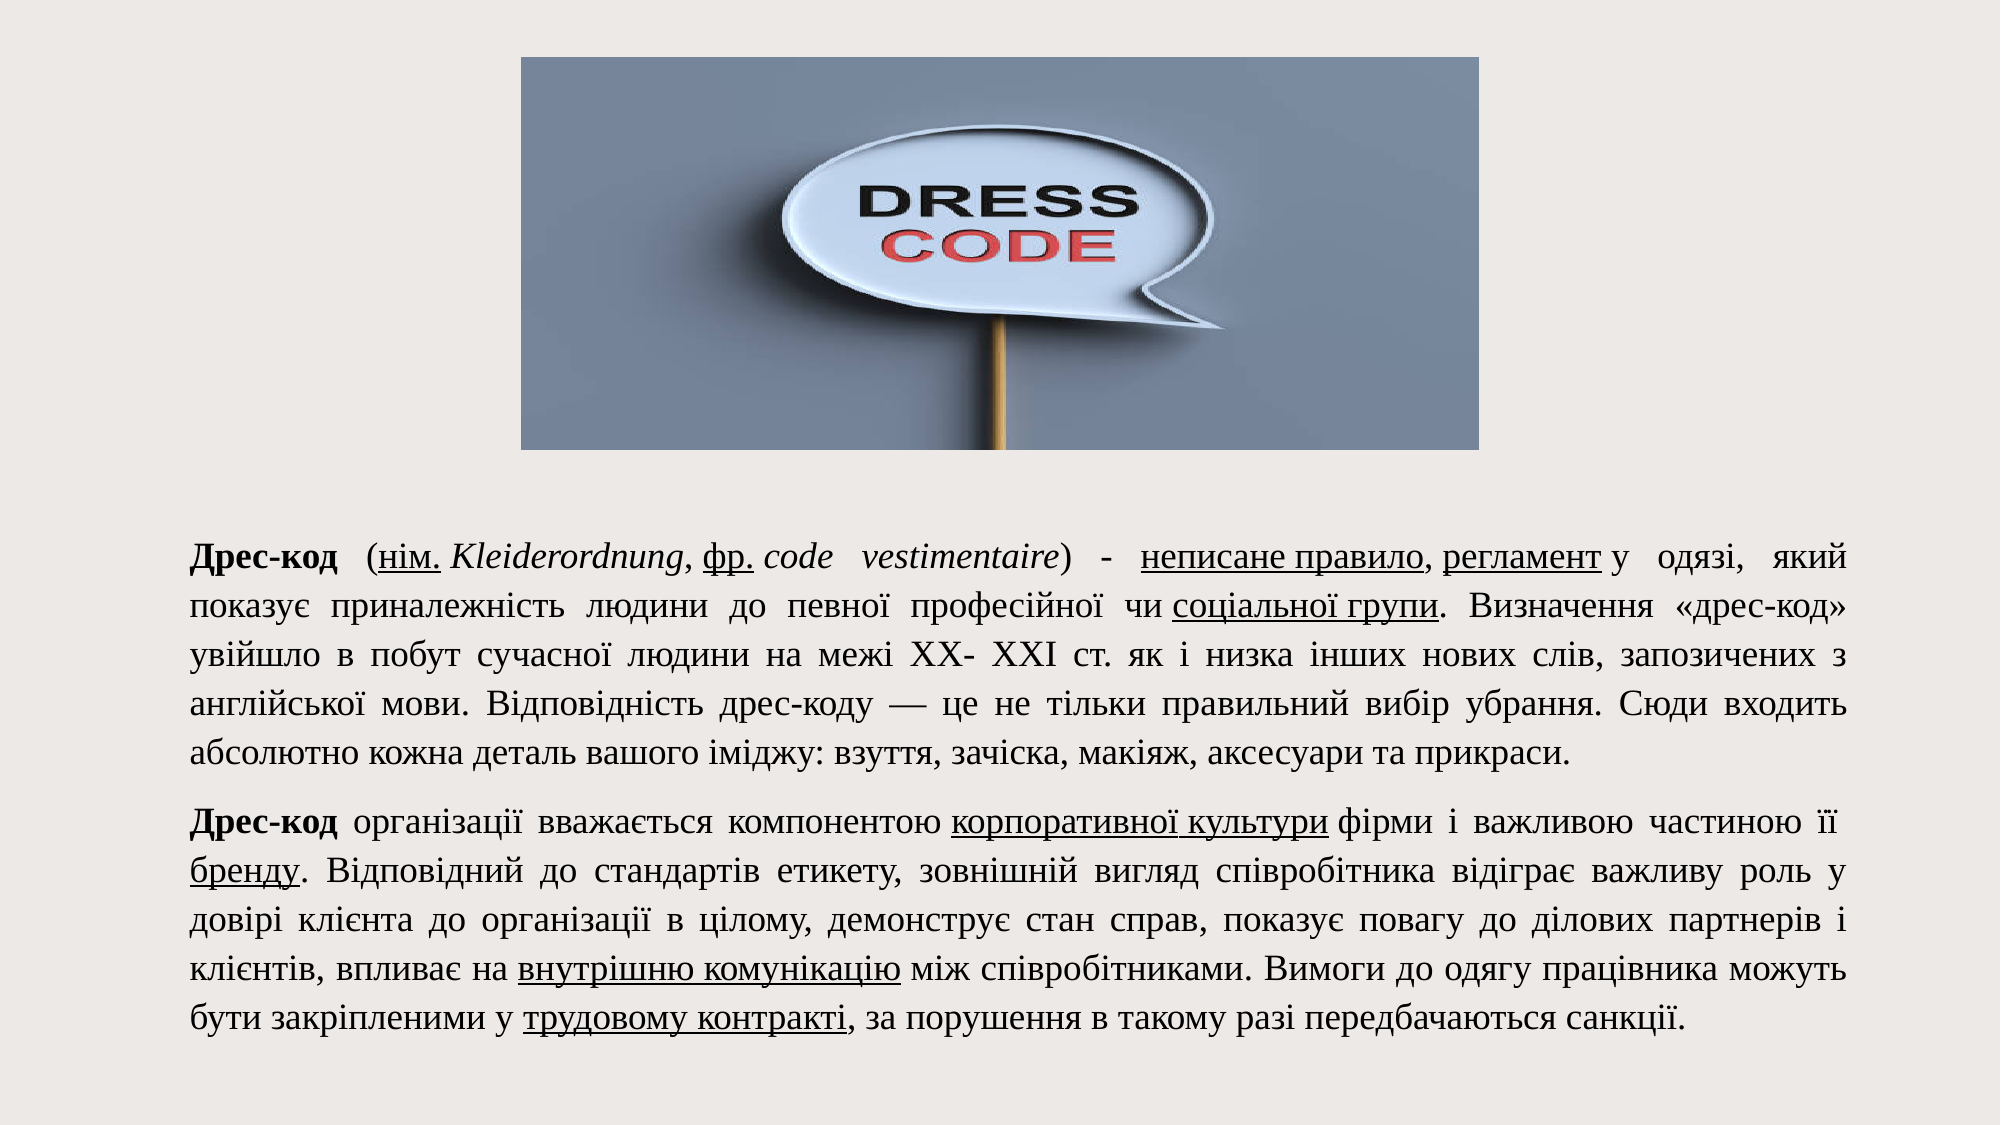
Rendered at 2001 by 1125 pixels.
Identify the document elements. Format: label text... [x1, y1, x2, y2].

picture [521, 57, 1479, 450]
list Дрес-код (нім. Kleiderordnung, фр. code vestimentaire) - неписане правило, регламент у одязі, який показує приналежність людини до певної професійної чи соціальної групи. Визначення «дрес-код» увійшло в побут сучасної людини на межі XX- XXI ст. як і низка інших нових слів, запозичених з англійської мови. Відповідність дрес-коду — це не тільки пра­вильний вибір убрання. Сюди входить абсолютно кожна деталь вашого іміджу: взуття, зачіска, макіяж, аксесуари та прикраси. Дрес-код організації вважається компонентою корпоративної культури фірми і важливою частиною її бренду. Відповідний до стандартів етикету, зовнішній вигляд співробітника відіграє важливу роль у довірі клієнта до організації в цілому, демонструє стан справ, показує повагу до ділових партнерів і клієнтів, впливає на внутрішню комунікацію між співробітниками. Вимоги до одягу працівника можуть бути закріпленими у трудовому контракті, за порушення в такому разі передбачаються санкції. [137, 27, 1863, 1095]
